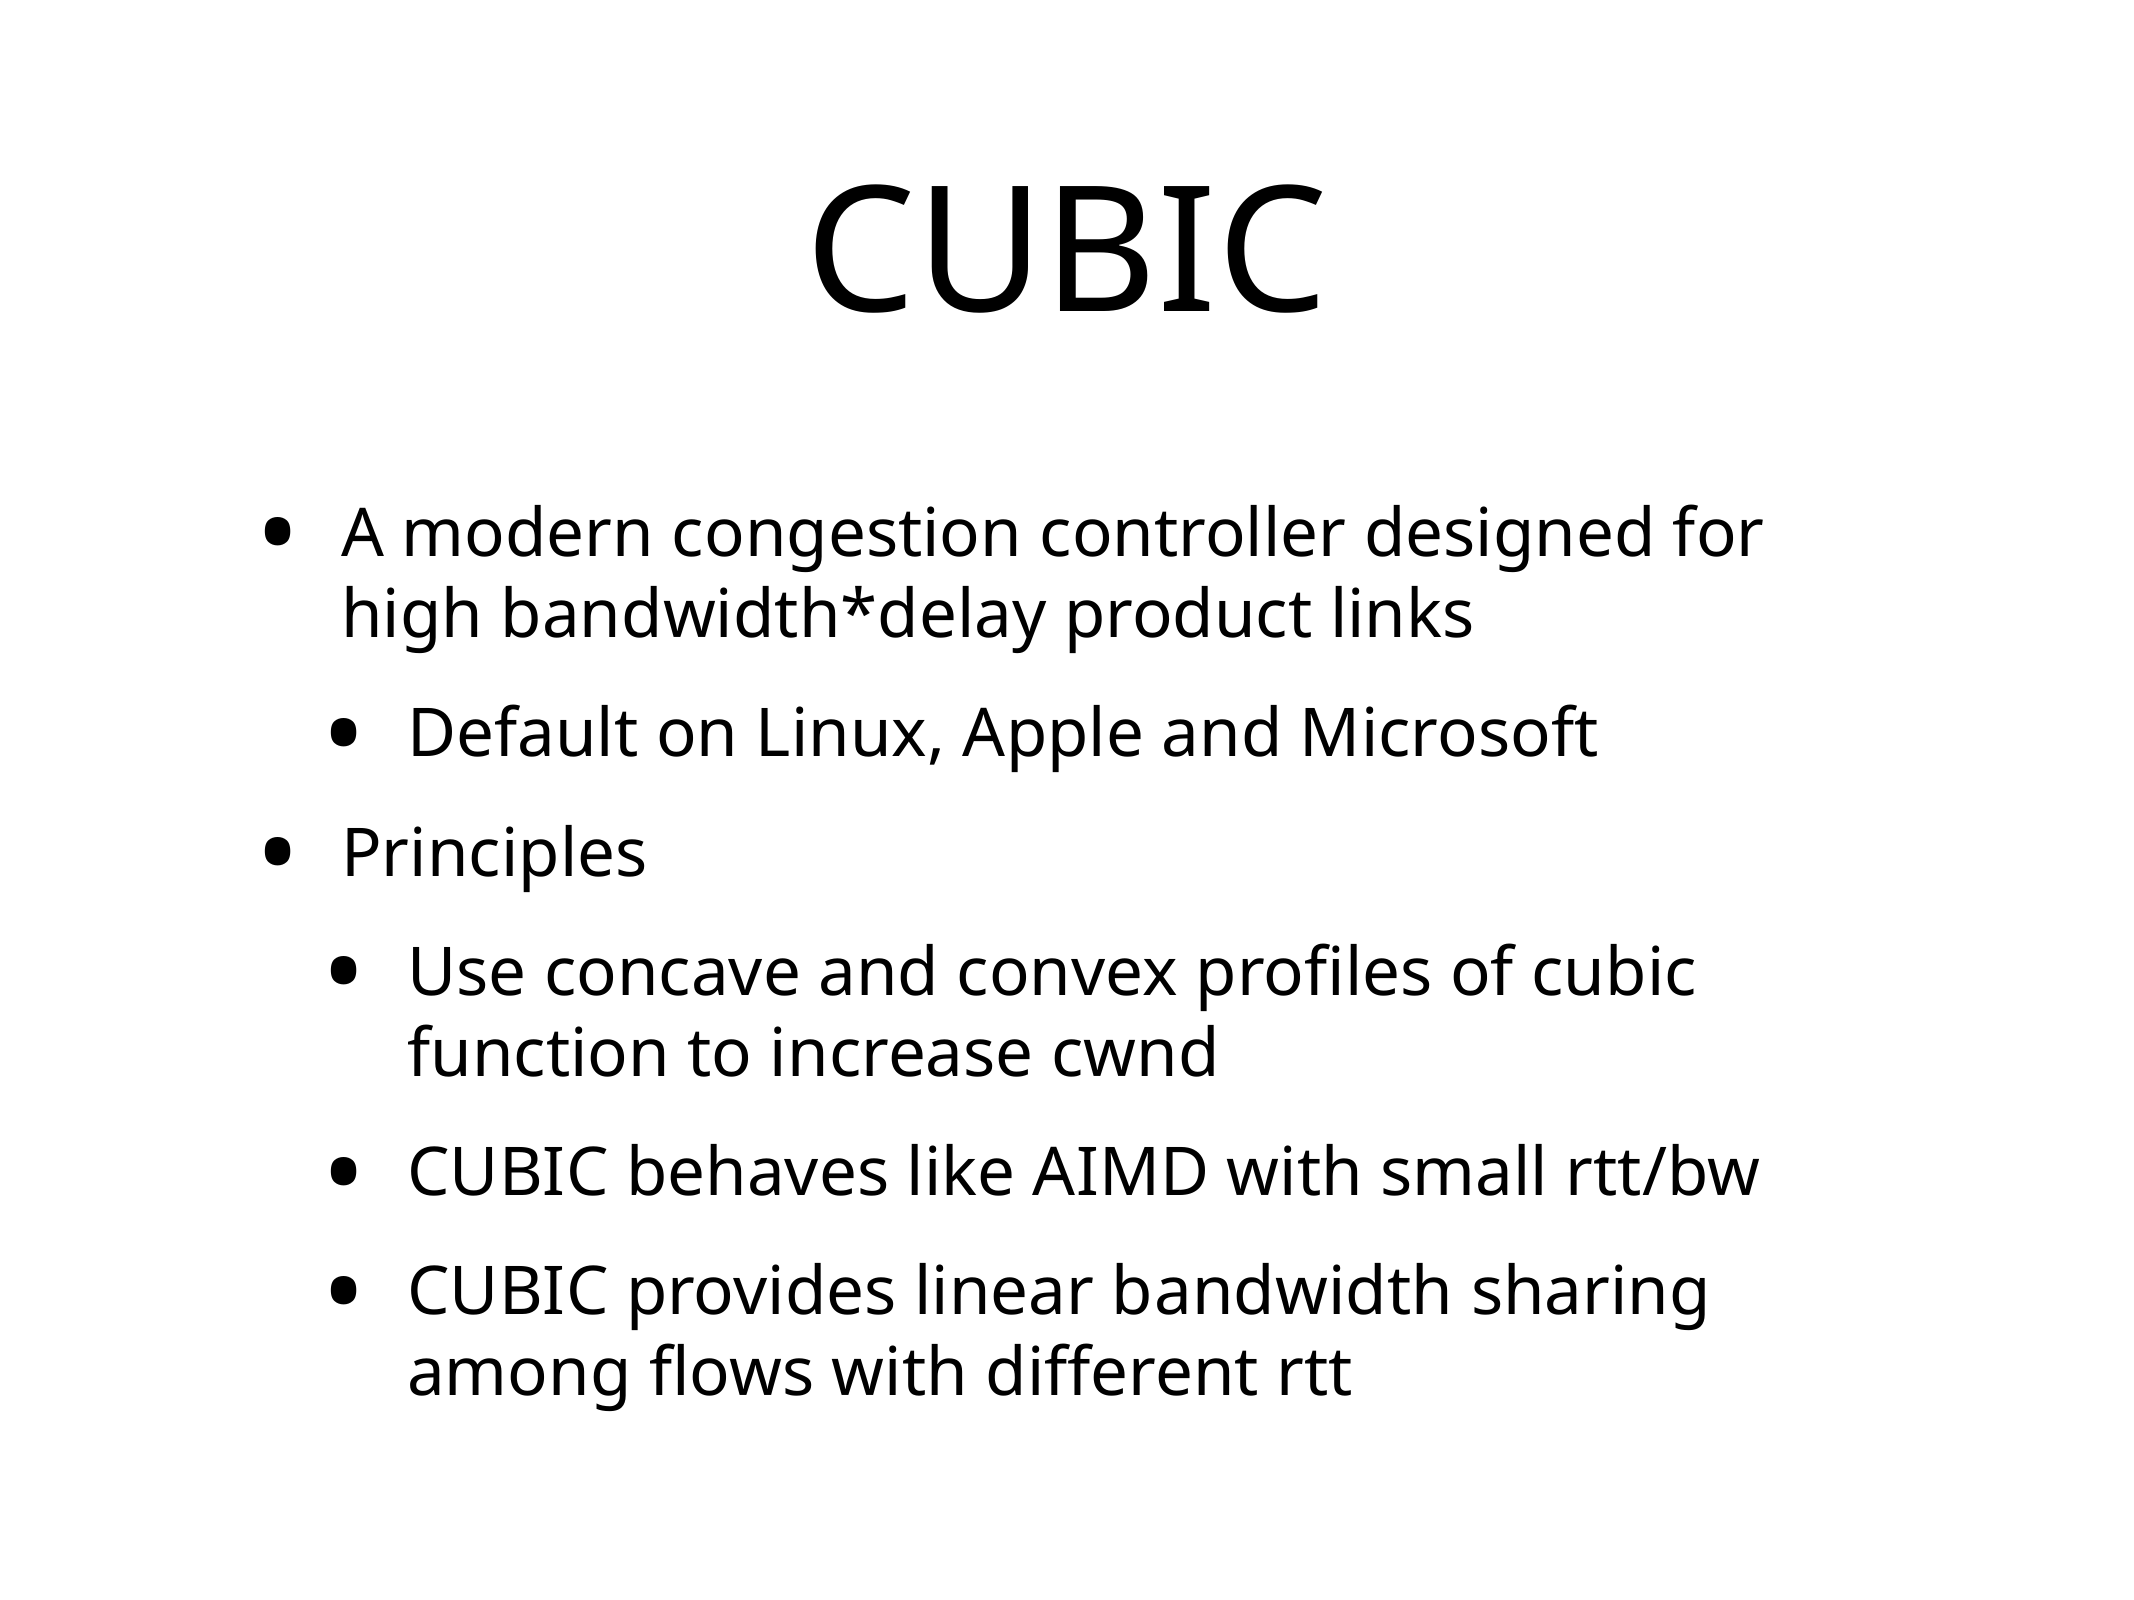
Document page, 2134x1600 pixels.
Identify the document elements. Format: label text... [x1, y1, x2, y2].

title CUBIC [208, 41, 1925, 442]
list A modern congestion controller designed for high bandwidth*delay product links Default on Linux, Apple and Microsoft Principles Use concave and convex profiles of cubic function to increase cwnd CUBIC behaves like AIMD with small rtt/bw CUBIC provides linear bandwidth sharing among flows with different rtt [208, 480, 1925, 1436]
